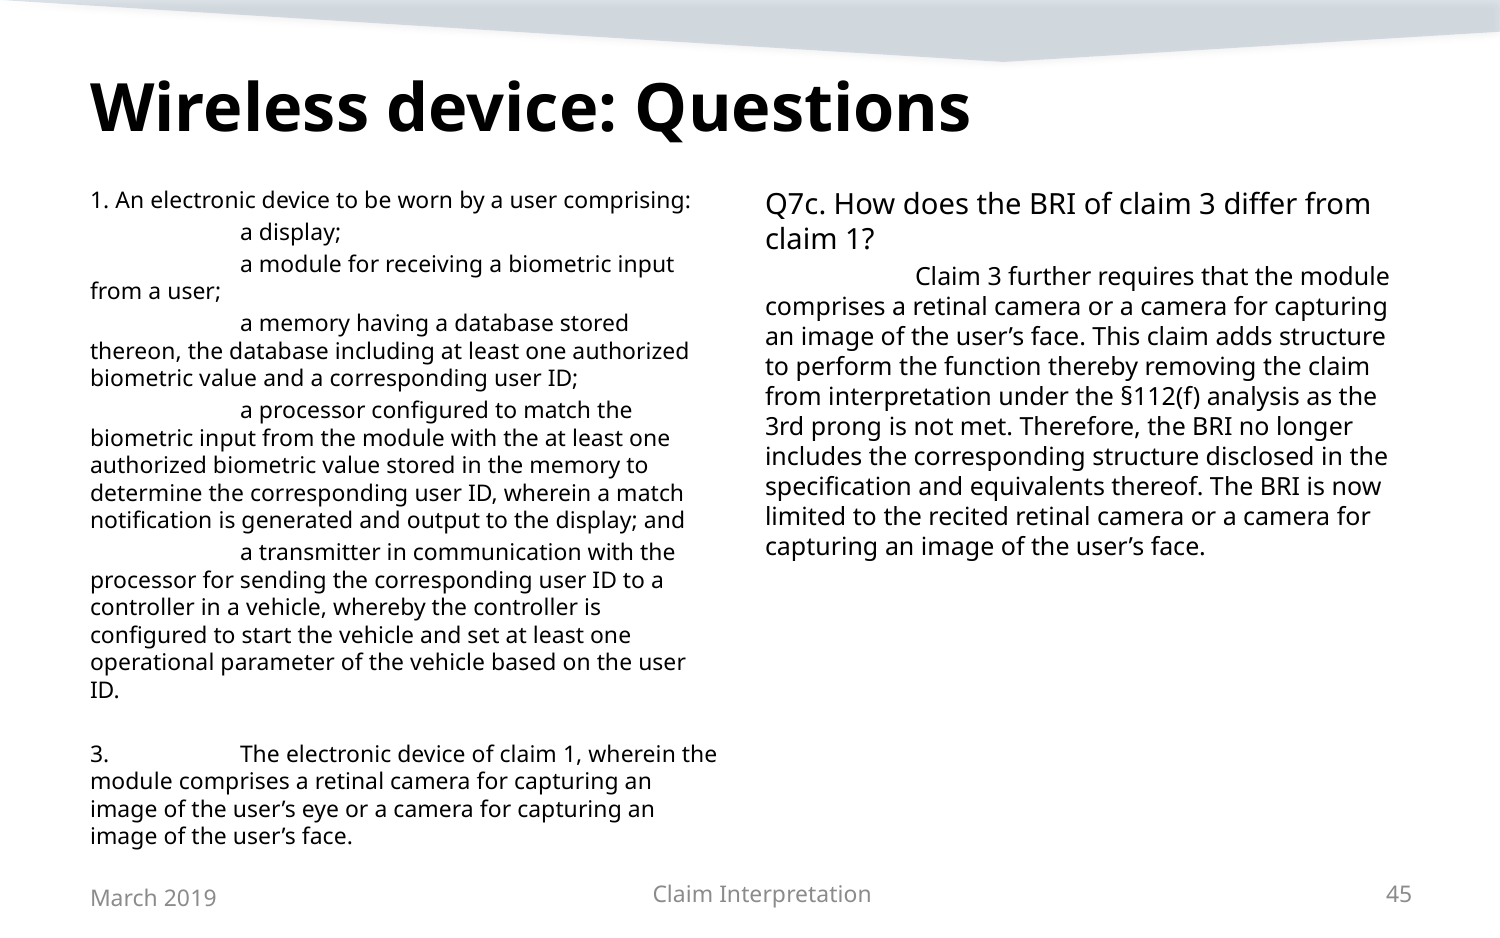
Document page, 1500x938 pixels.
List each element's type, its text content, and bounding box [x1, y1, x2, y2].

list Q7c. How does the BRI of claim 3 differ from claim 1? Claim 3 further requires that the module comprises a retinal camera or a camera for capturing an image of the user’s face. This claim adds structure to perform the function thereby removing the claim from interpretation under the §112(f) analysis as the 3rd prong is not met. Therefore, the BRI no longer includes the corresponding structure disclosed in the specification and equivalents thereof. The BRI is now limited to the recited retinal camera or a camera for capturing an image of the user’s face. [750, 177, 1413, 869]
list 1. An electronic device to be worn by a user comprising: a display; a module for receiving a biometric input from a user; a memory having a database stored thereon, the database including at least one authorized biometric value and a corresponding user ID; a processor configured to match the biometric input from the module with the at least one authorized biometric value stored in the memory to determine the corresponding user ID, wherein a match notification is generated and output to the display; and a transmitter in communication with the processor for sending the corresponding user ID to a controller in a vehicle, whereby the controller is configured to start the vehicle and set at least one operational parameter of the vehicle based on the user ID. 3. The electronic device of claim 1, wherein the module comprises a retinal camera for capturing an image of the user’s eye or a camera for capturing an image of the user’s face. [75, 177, 738, 842]
footer Claim Interpretation [310, 868, 1215, 919]
slide_number 45 [1224, 868, 1428, 919]
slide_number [75, 868, 301, 919]
title Wireless device: Questions [75, 62, 1425, 152]
